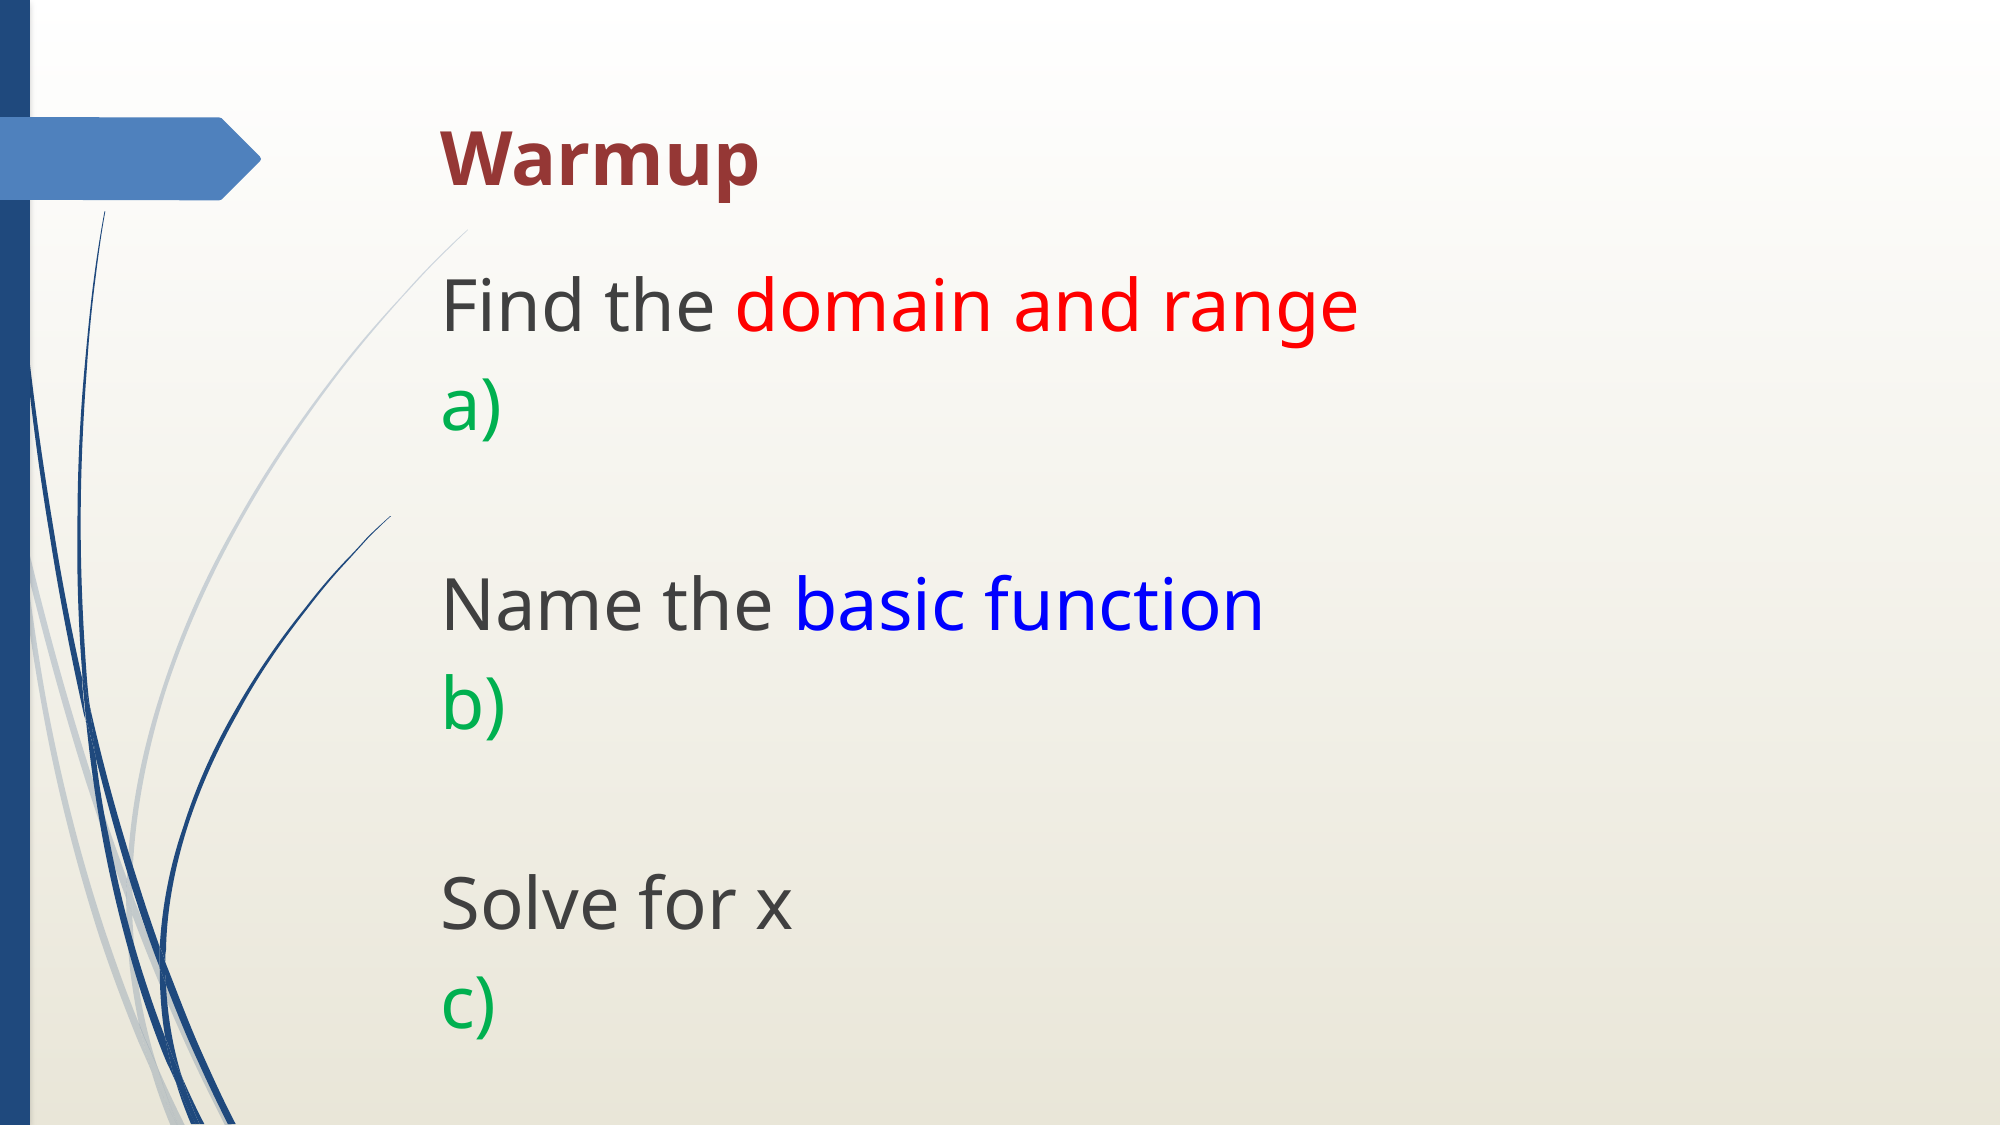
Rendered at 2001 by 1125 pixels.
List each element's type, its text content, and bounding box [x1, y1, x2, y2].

title Warmup [425, 102, 1888, 313]
